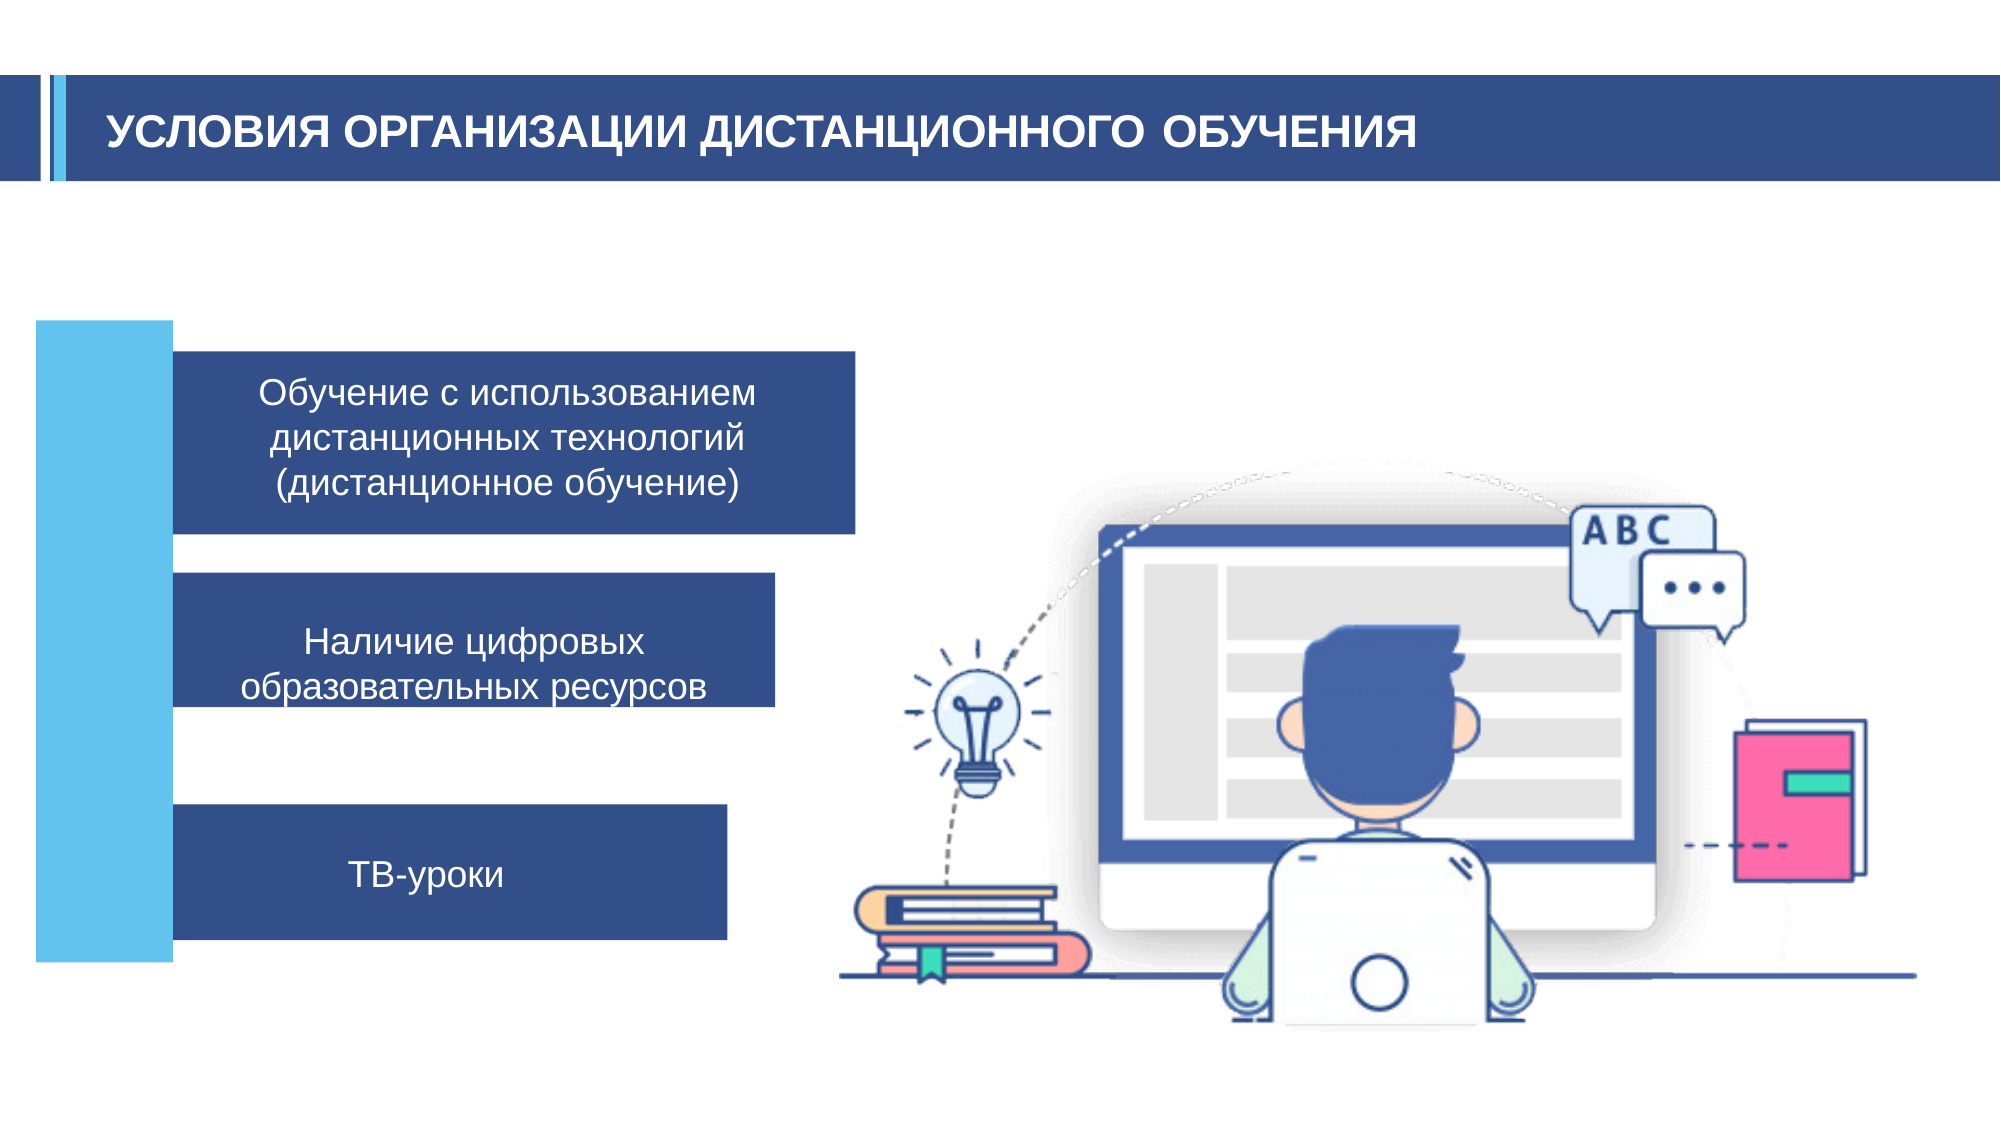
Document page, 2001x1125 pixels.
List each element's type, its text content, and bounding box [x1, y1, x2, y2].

text_box [839, 458, 1917, 1032]
text_box ТВ-уроки [173, 804, 728, 941]
text_box Наличие цифровых образовательных ресурсов [172, 572, 776, 708]
text_box [53, 75, 66, 182]
title УСЛОВИЯ ОРГАНИЗАЦИИ ДИСТАНЦИОННОГО ОБУЧЕНИЯ [104, 99, 1436, 290]
text_box [0, 75, 41, 182]
text_box [66, 75, 2000, 182]
text_box [36, 320, 173, 963]
text_box Обучение с использованием дистанционных технологий (дистанционное обучение) [176, 360, 839, 511]
text_box [172, 351, 856, 535]
